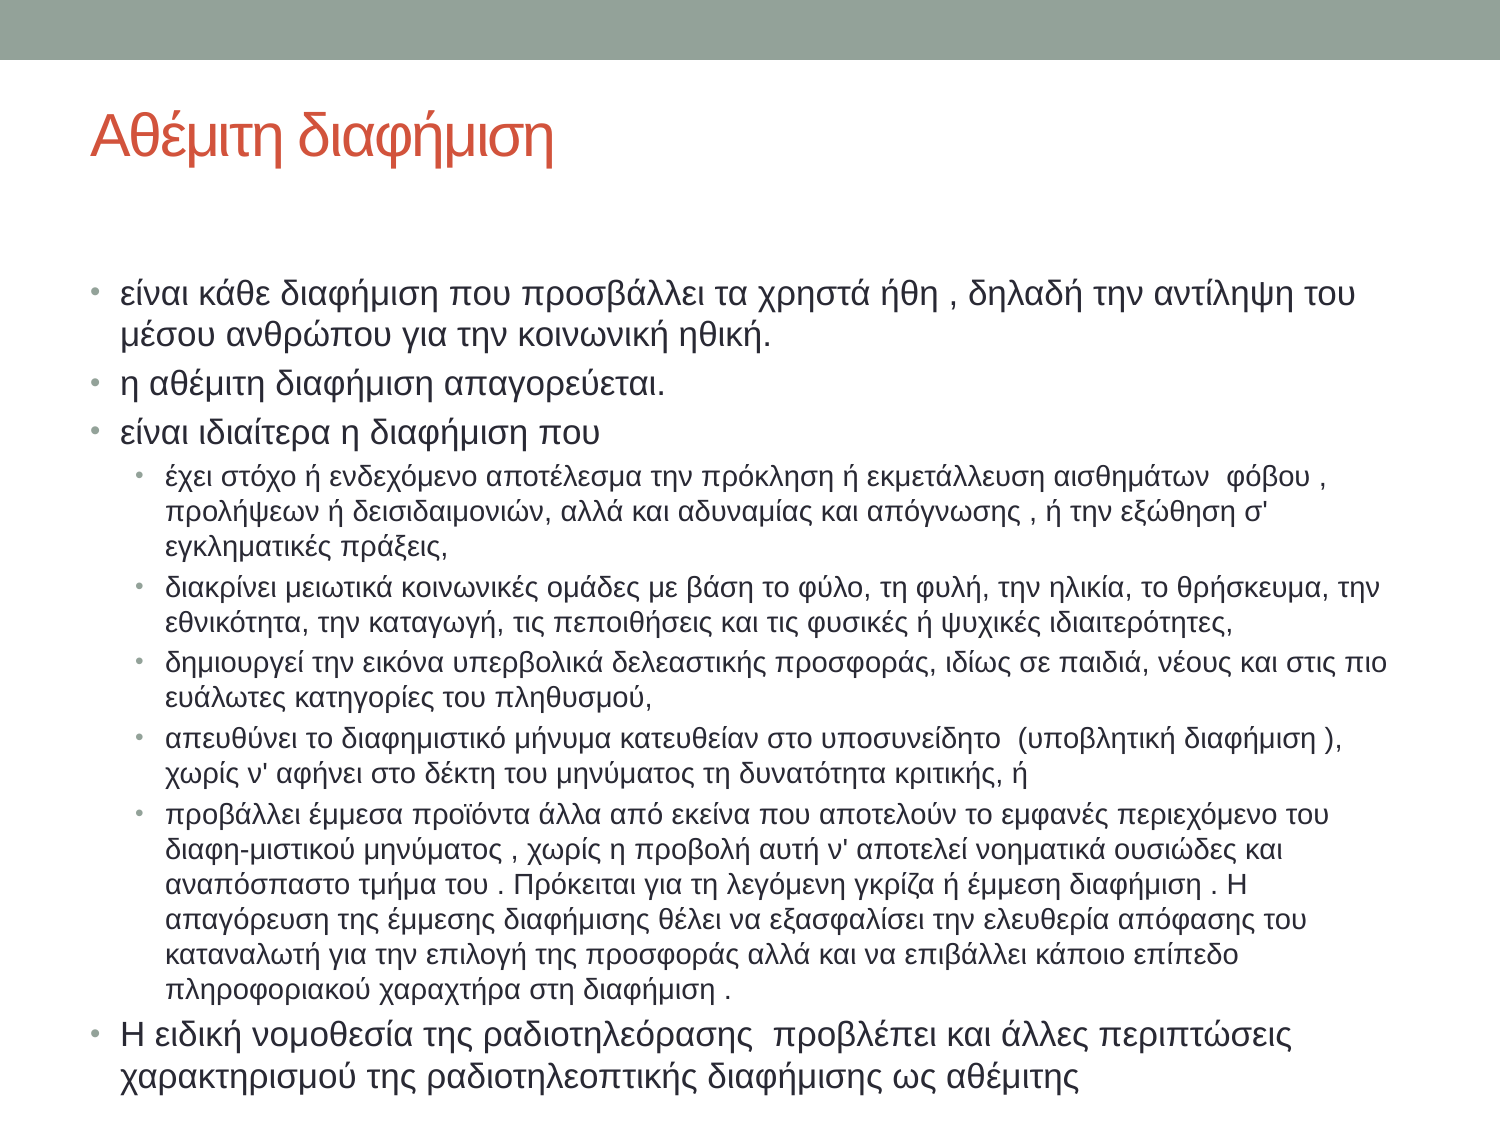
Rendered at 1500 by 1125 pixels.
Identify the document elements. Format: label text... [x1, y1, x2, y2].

title Αθέμιτη διαφήμιση [75, 87, 1425, 250]
list είναι κάθε διαφήμιση που προσβάλλει τα χρηστά ήθη , δηλαδή την αντίληψη του μέσου ανθρώπου για την κοινωνική ηθική. η αθέμιτη διαφήμιση απαγορεύεται. είναι ιδιαίτερα η διαφήμιση που έχει στόχο ή ενδεχόμενο αποτέλεσμα την πρόκληση ή εκμετάλλευση αισθημάτων φόβου , προλήψεων ή δεισιδαιμονιών, αλλά και αδυναμίας και απόγνωσης , ή την εξώθηση σ' εγκληματικές πράξεις, διακρίνει μειωτικά κοινωνικές ομάδες με βάση το φύλο, τη φυλή, την ηλικία, το θρήσκευμα, την εθνικότητα, την καταγωγή, τις πεποιθήσεις και τις φυσικές ή ψυχικές ιδιαιτερότητες, δημιουργεί την εικόνα υπερβολικά δελεαστικής προσφοράς, ιδίως σε παιδιά, νέους και στις πιο ευάλωτες κατηγορίες του πληθυσμού, απευθύνει το διαφημιστικό μήνυμα κατευθείαν στο υποσυνείδητο (υποβλητική διαφήμιση ), χωρίς ν' αφήνει στο δέκτη του μηνύματος τη δυνατότητα κριτικής, ή προβάλλει έμμεσα προϊόντα άλλα από εκείνα που αποτελούν το εμφανές περιεχόμενο του διαφη-μιστικού μηνύματος , χωρίς η προβολή αυτή ν' αποτελεί νοηματικά ουσιώδες και αναπόσπαστο τμήμα του . Πρόκειται για τη λεγόμενη γκρίζα ή έμμεση διαφήμιση . Η απαγόρευση της έμμεσης διαφήμισης θέλει να εξασφαλίσει την ελευθερία απόφασης του καταναλωτή για την επιλογή της προσφοράς αλλά και να επιβάλλει κάποιο επίπεδο πληροφοριακού χαραχτήρα στη διαφήμιση . Η ειδική νομοθεσία της ραδιοτηλεόρασης προβλέπει και άλλες περιπτώσεις χαρακτηρισμού της ραδιοτηλεοπτικής διαφήμισης ως αθέμιτης [75, 262, 1425, 1106]
